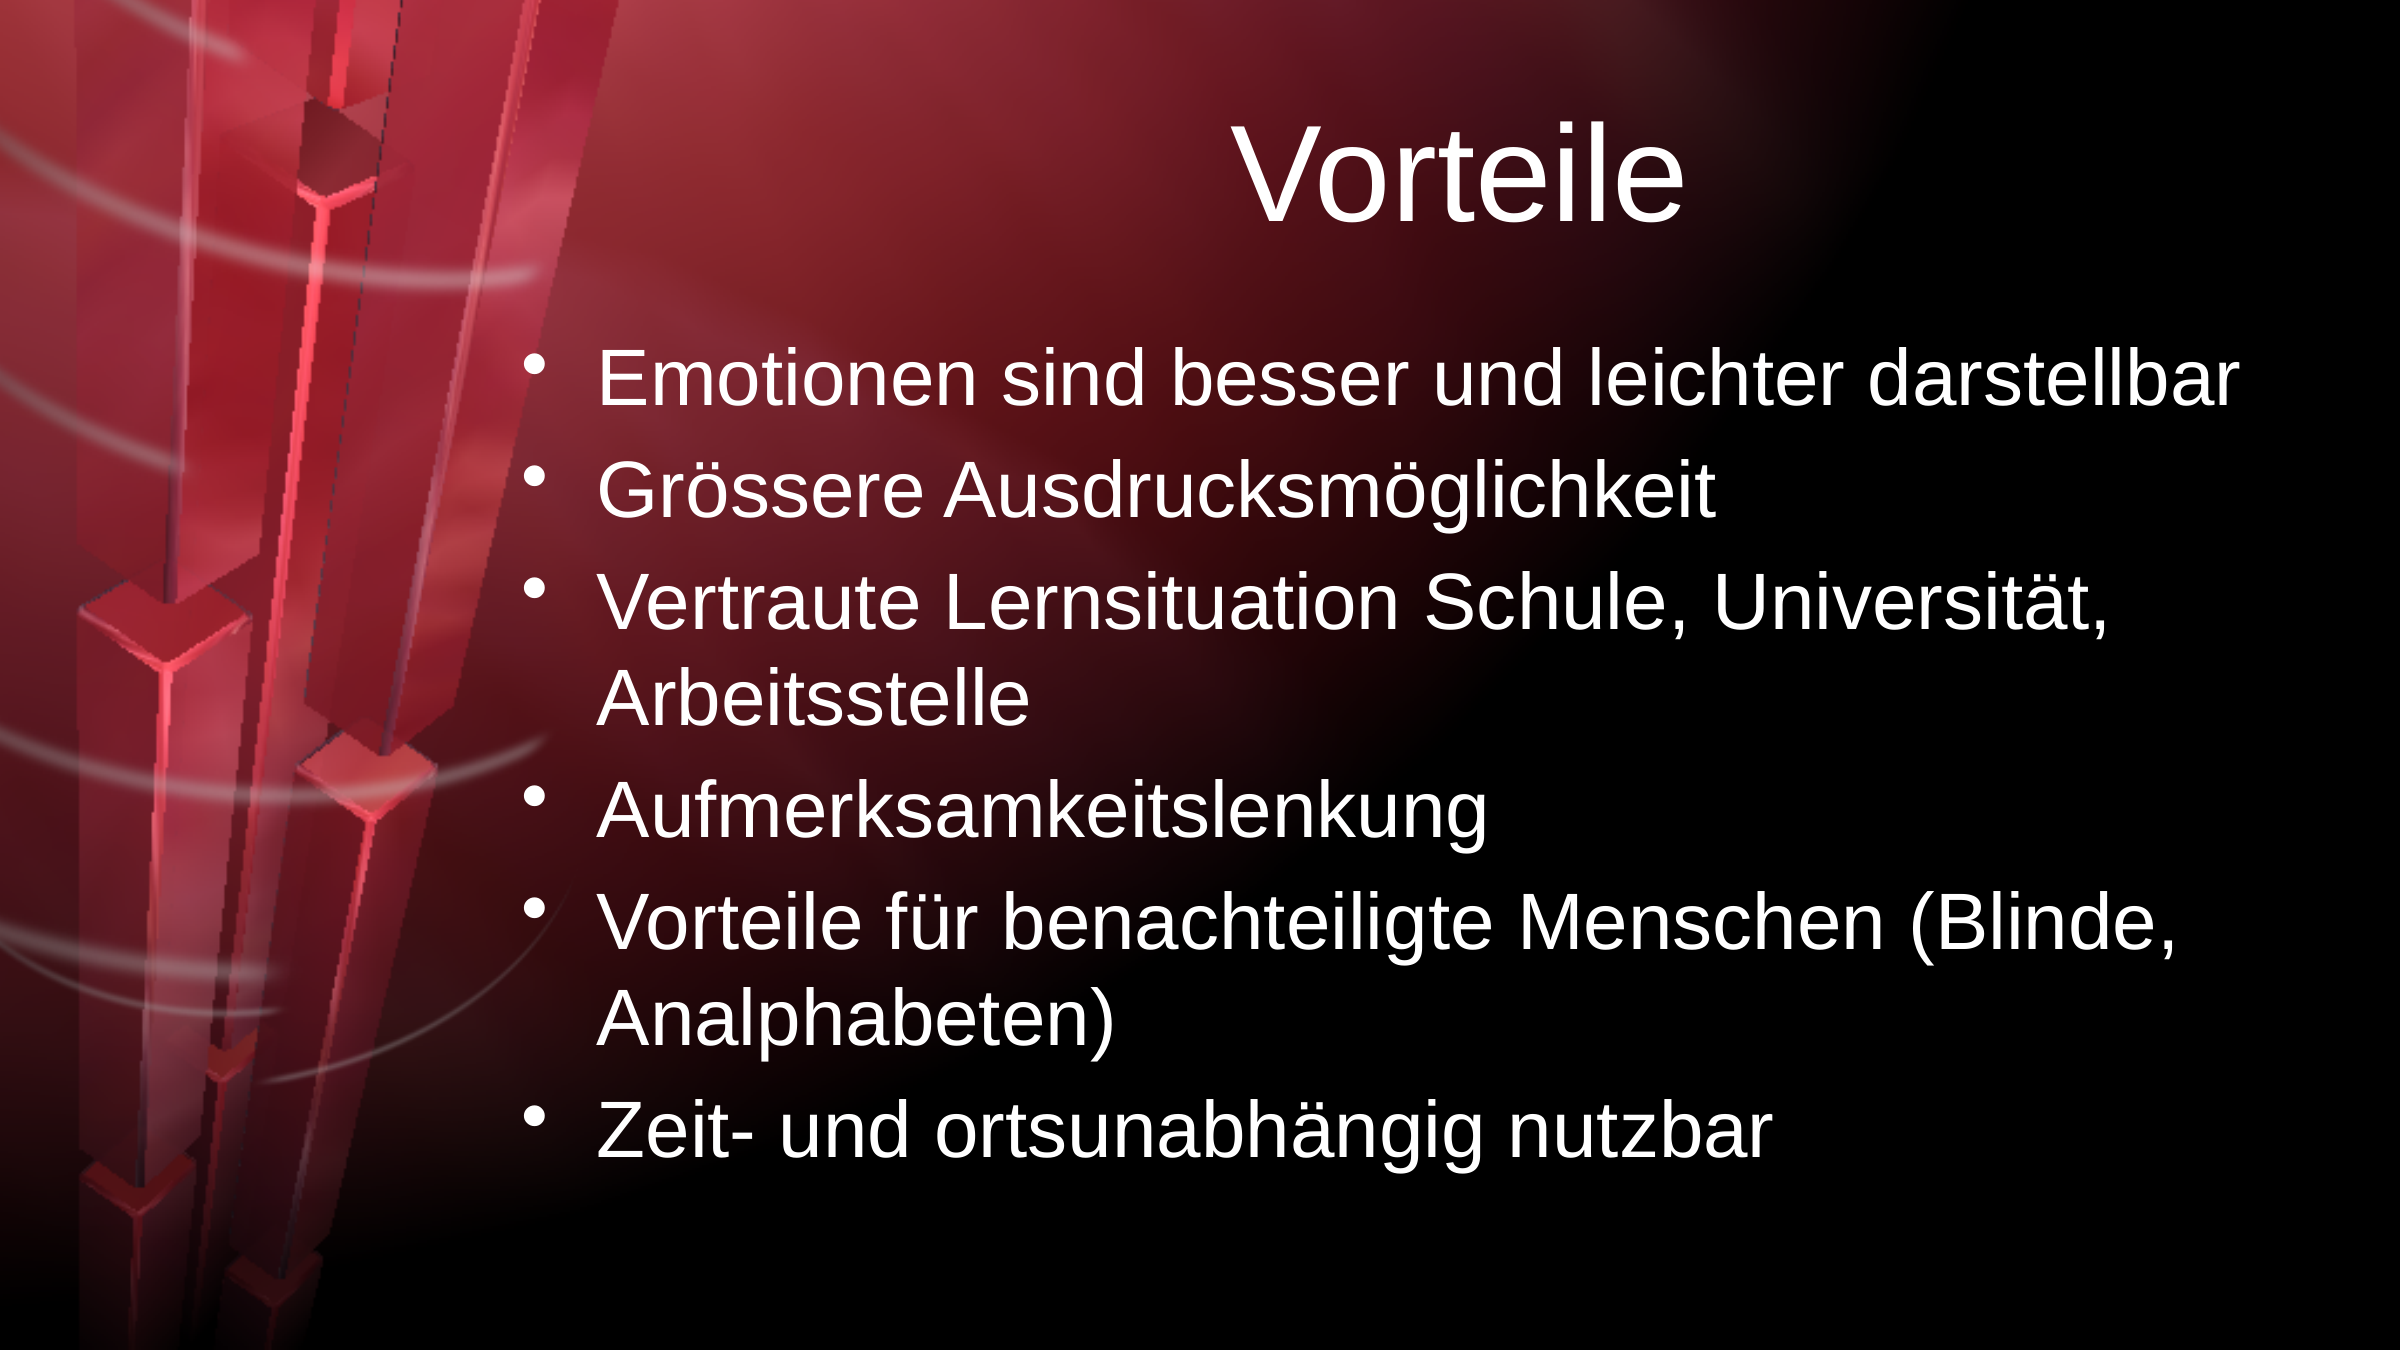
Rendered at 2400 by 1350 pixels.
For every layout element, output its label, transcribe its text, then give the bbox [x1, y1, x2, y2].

list Emotionen sind besser und leichter darstellbar Grössere Ausdrucksmöglichkeit Vertraute Lernsituation Schule, Universität, Arbeitsstelle Aufmerksamkeitslenkung Vorteile für benachteiligte Menschen (Blinde, Analphabeten) Zeit- und ortsunabhängig nutzbar [499, 314, 2281, 1206]
picture [0, 0, 2400, 1350]
title Vorteile [639, 53, 2281, 280]
